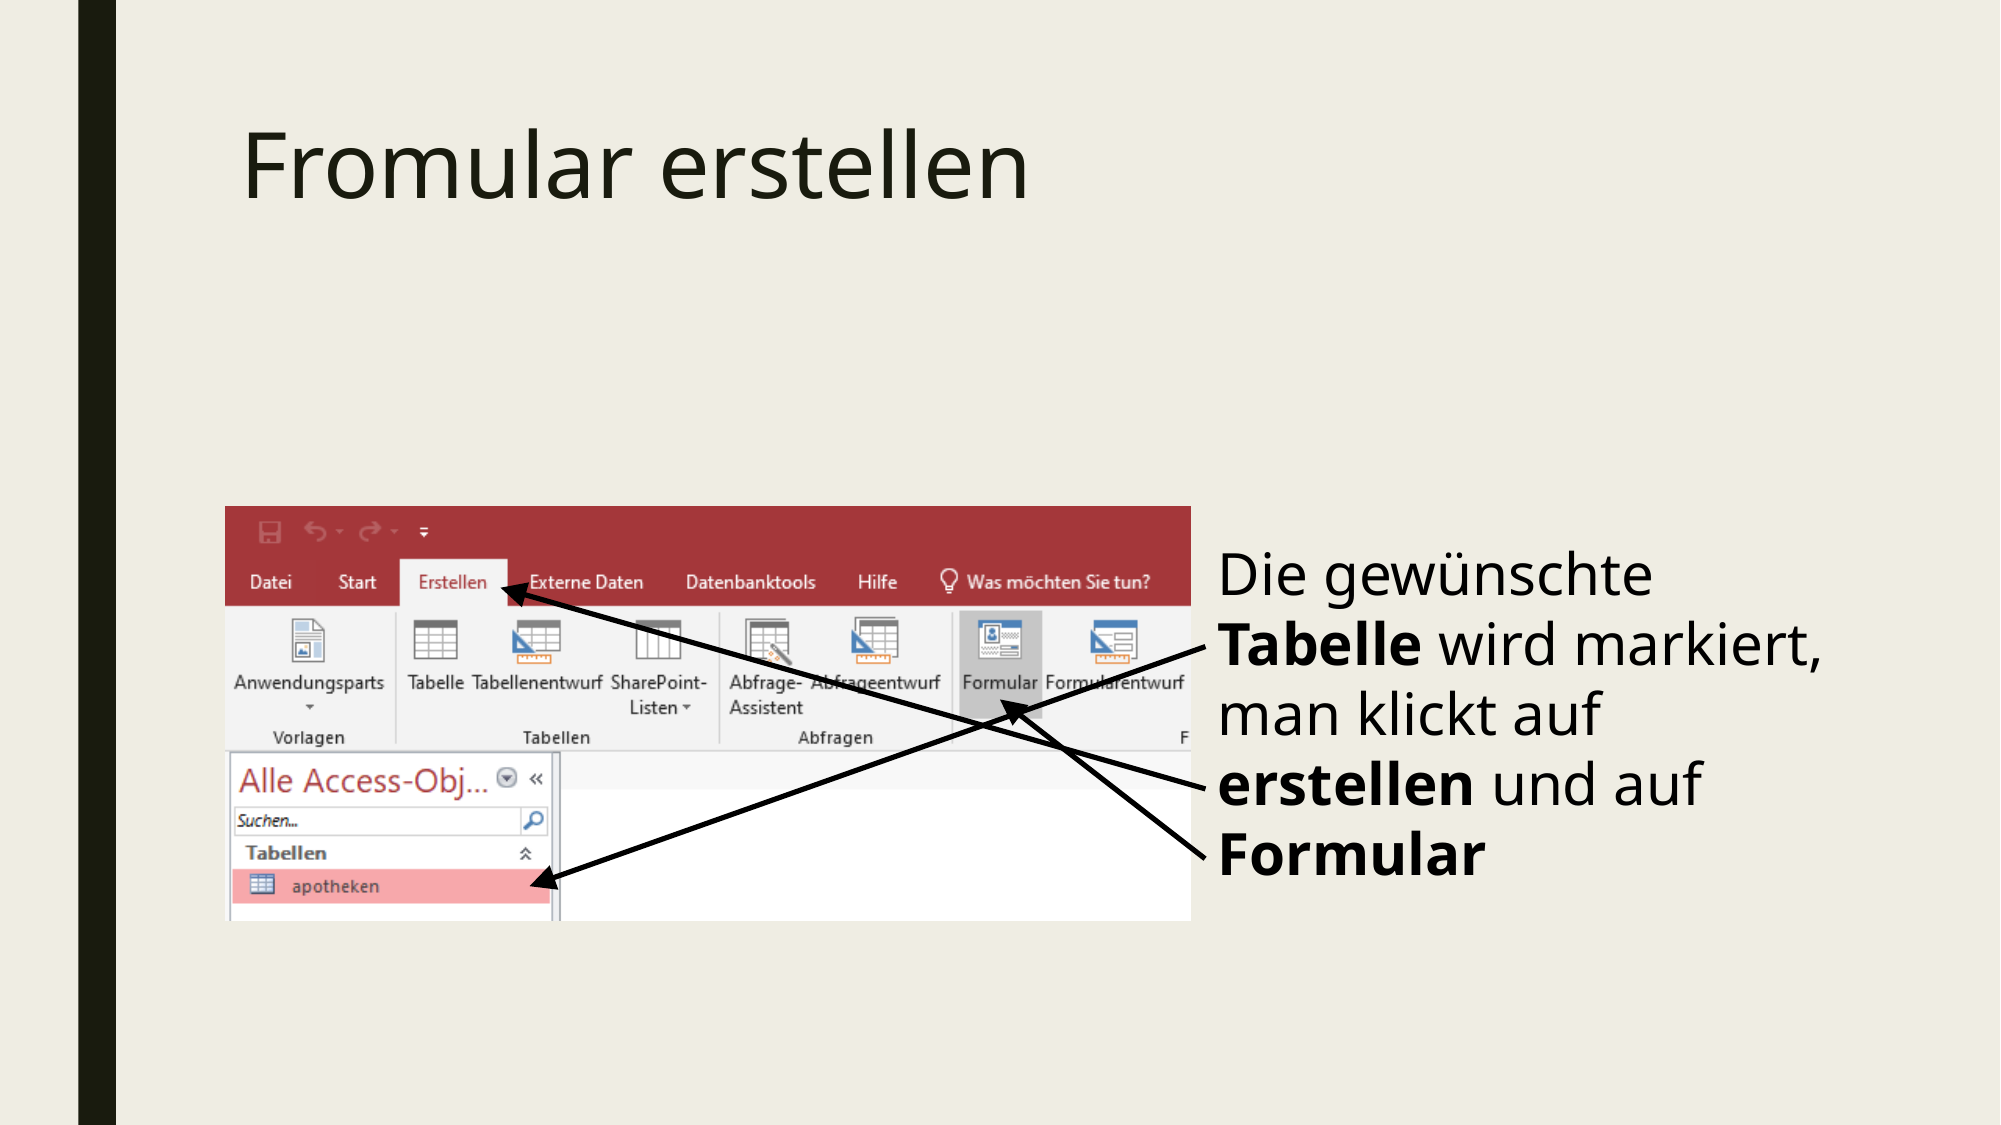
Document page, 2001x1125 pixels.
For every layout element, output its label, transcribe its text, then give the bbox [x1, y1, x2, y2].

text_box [529, 789, 1203, 887]
title Fromular erstellen [225, 112, 1800, 357]
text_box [500, 587, 1204, 789]
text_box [999, 699, 1204, 858]
picture [224, 506, 1191, 921]
text_box Die gewünschte Tabelle wird markiert, man klickt auf erstellen und auf Formular [1203, 529, 1859, 895]
